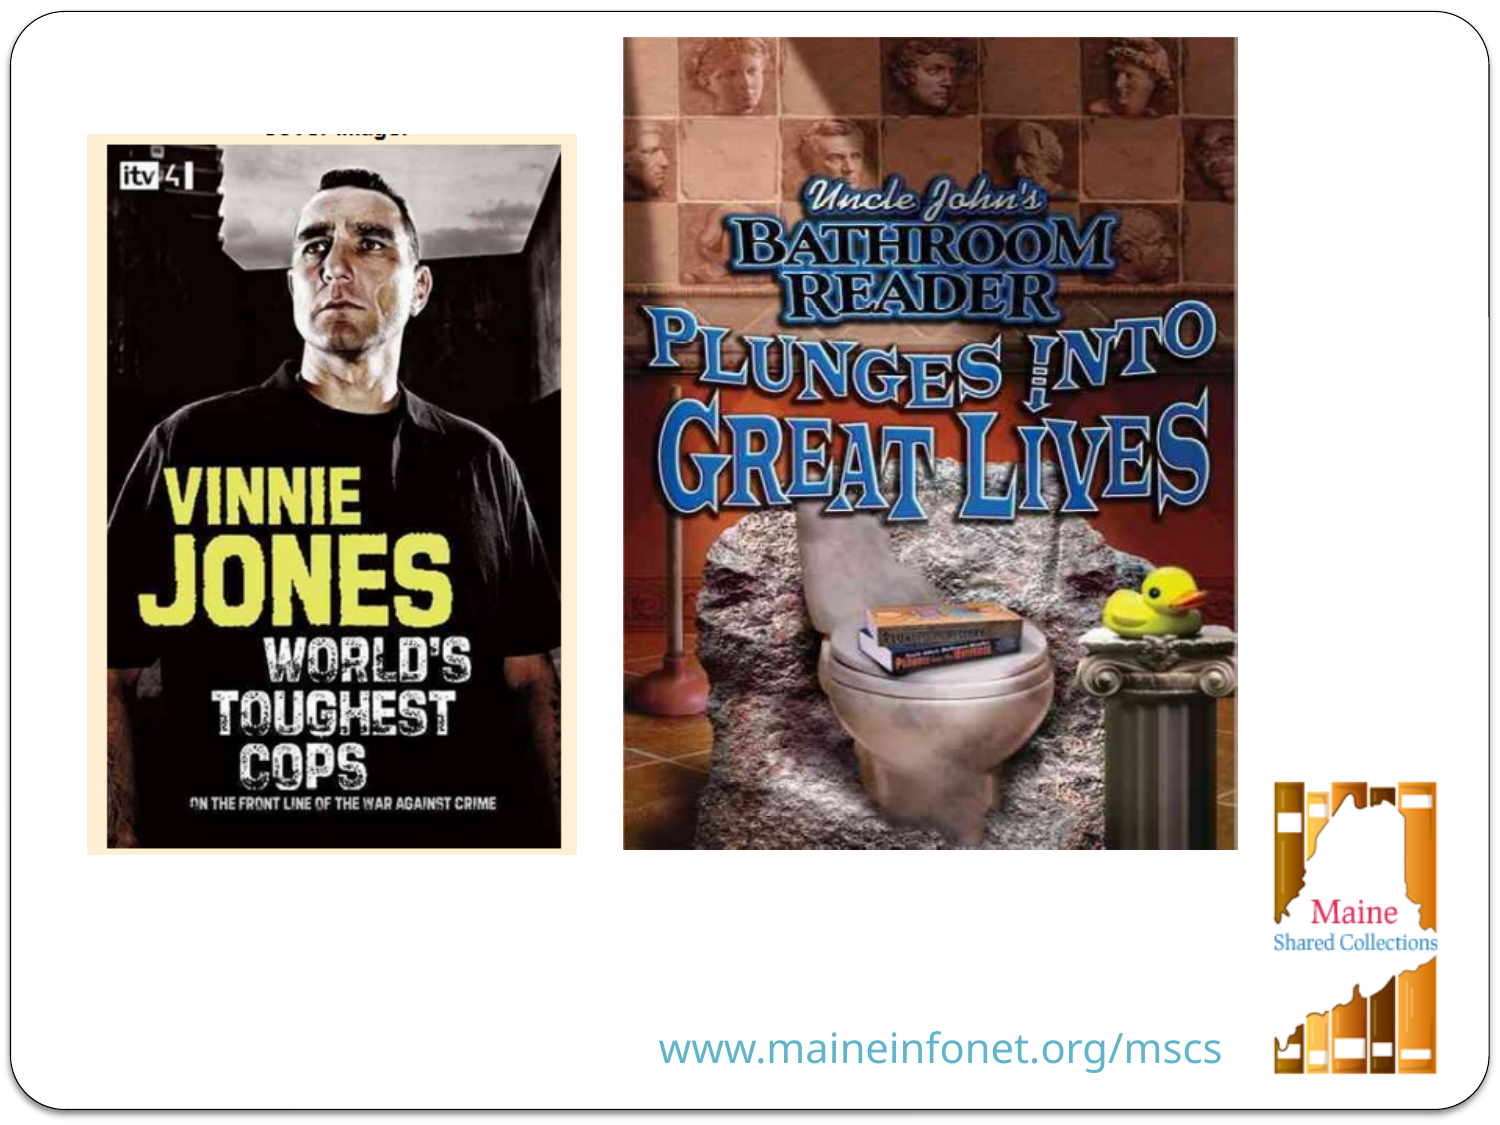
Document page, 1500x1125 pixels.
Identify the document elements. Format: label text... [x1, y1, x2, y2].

picture [87, 134, 577, 855]
footer www.maineinfonet.org/mscs [150, 1012, 1238, 1088]
picture [1250, 762, 1469, 1096]
picture [623, 37, 1238, 851]
